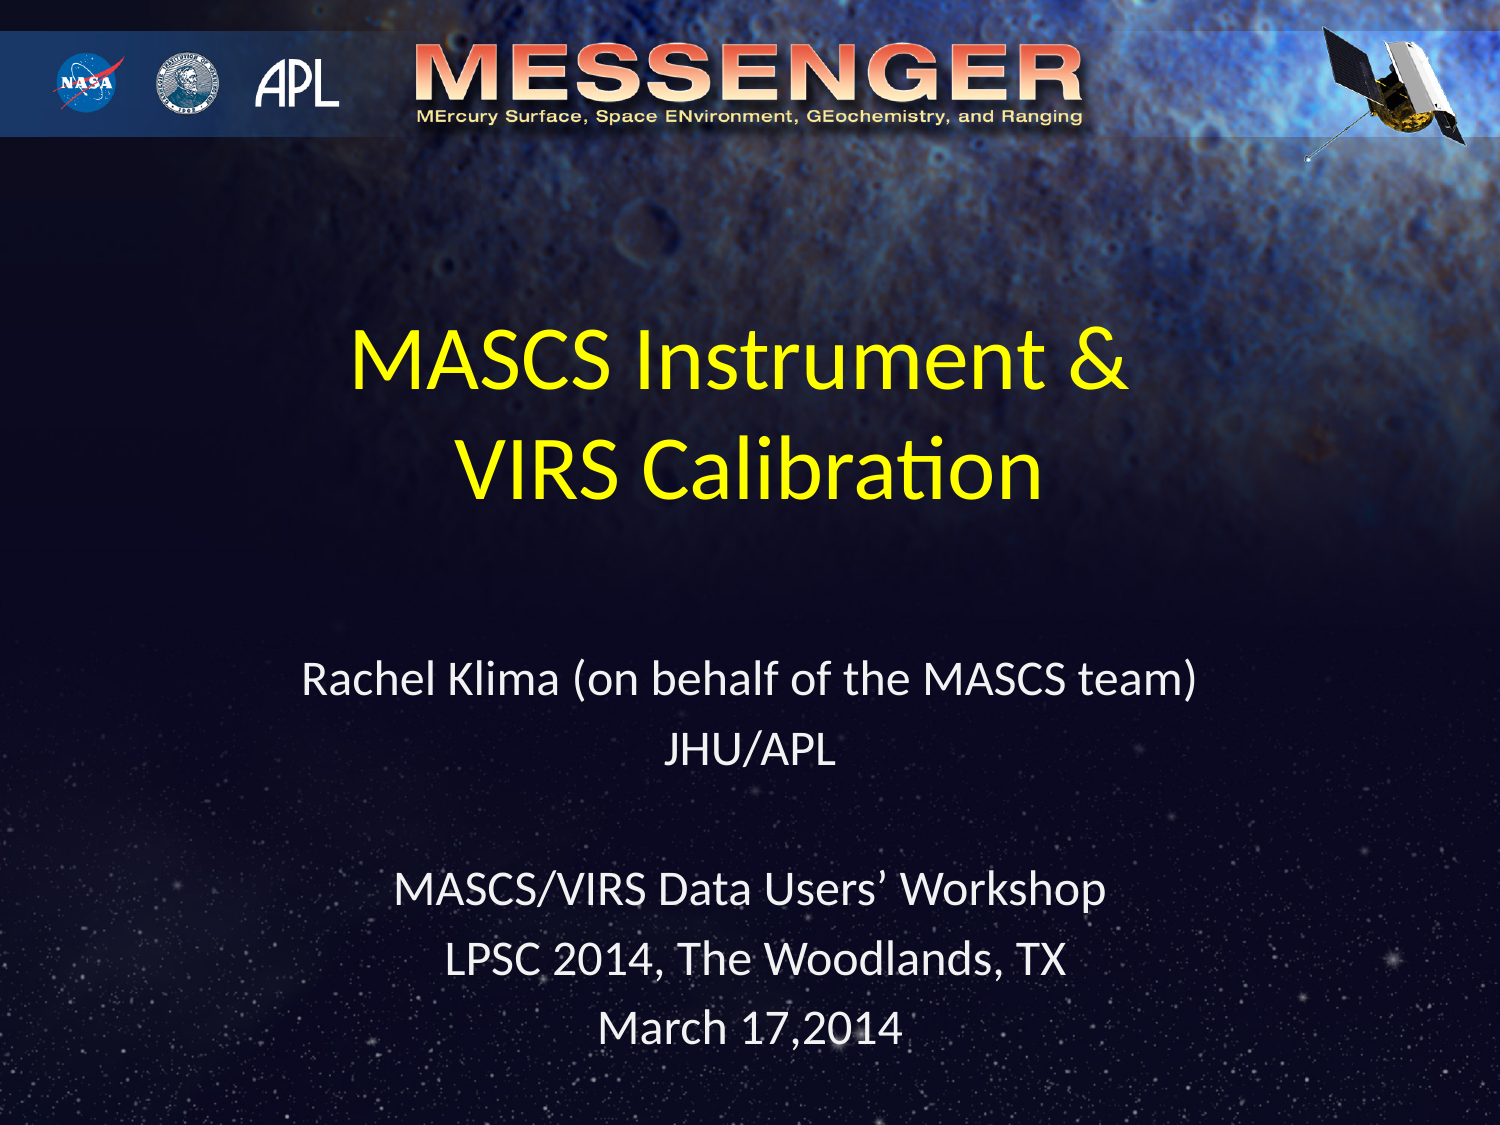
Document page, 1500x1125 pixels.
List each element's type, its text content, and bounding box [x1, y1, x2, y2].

picture [0, 0, 1500, 1125]
title MASCS Instrument & VIRS Calibration [37, 287, 1463, 529]
subtitle Rachel Klima (on behalf of the MASCS team) JHU/APL MASCS/VIRS Data Users’ Workshop LPSC 2014, The Woodlands, TX March 17,2014 [225, 637, 1275, 1063]
